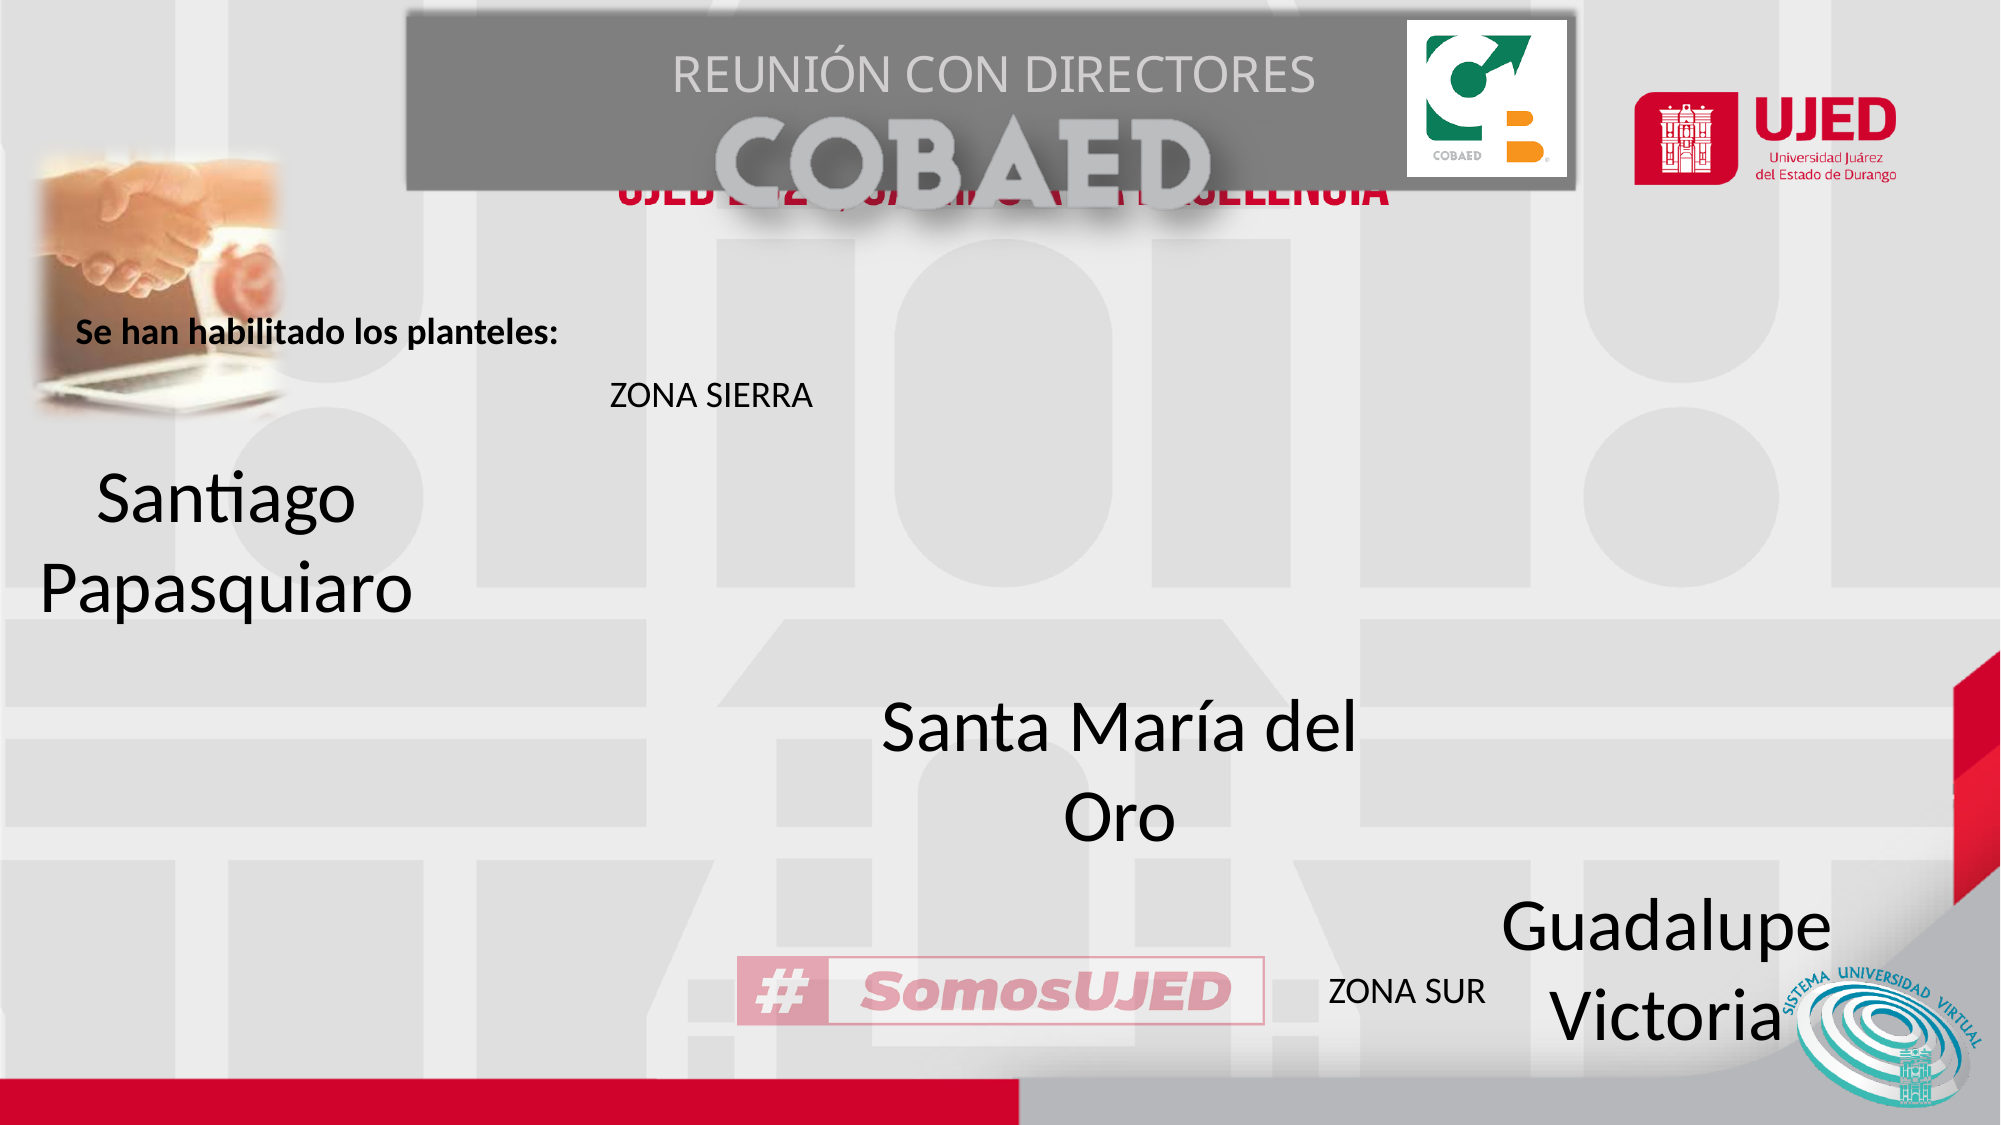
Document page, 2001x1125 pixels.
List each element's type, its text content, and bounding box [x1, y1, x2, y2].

text_box ZONA SIERRA [595, 362, 829, 423]
text_box Se han habilitado los planteles: [293, 299, 575, 360]
picture [0, 0, 2001, 1125]
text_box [396, 0, 1586, 283]
text_box Santa María del Oro [852, 668, 1389, 864]
text_box ZONA SUR [1313, 958, 1399, 1019]
text_box Guadalupe Victoria [1399, 867, 1936, 1063]
text_box Santiago Papasquiaro [0, 440, 496, 636]
